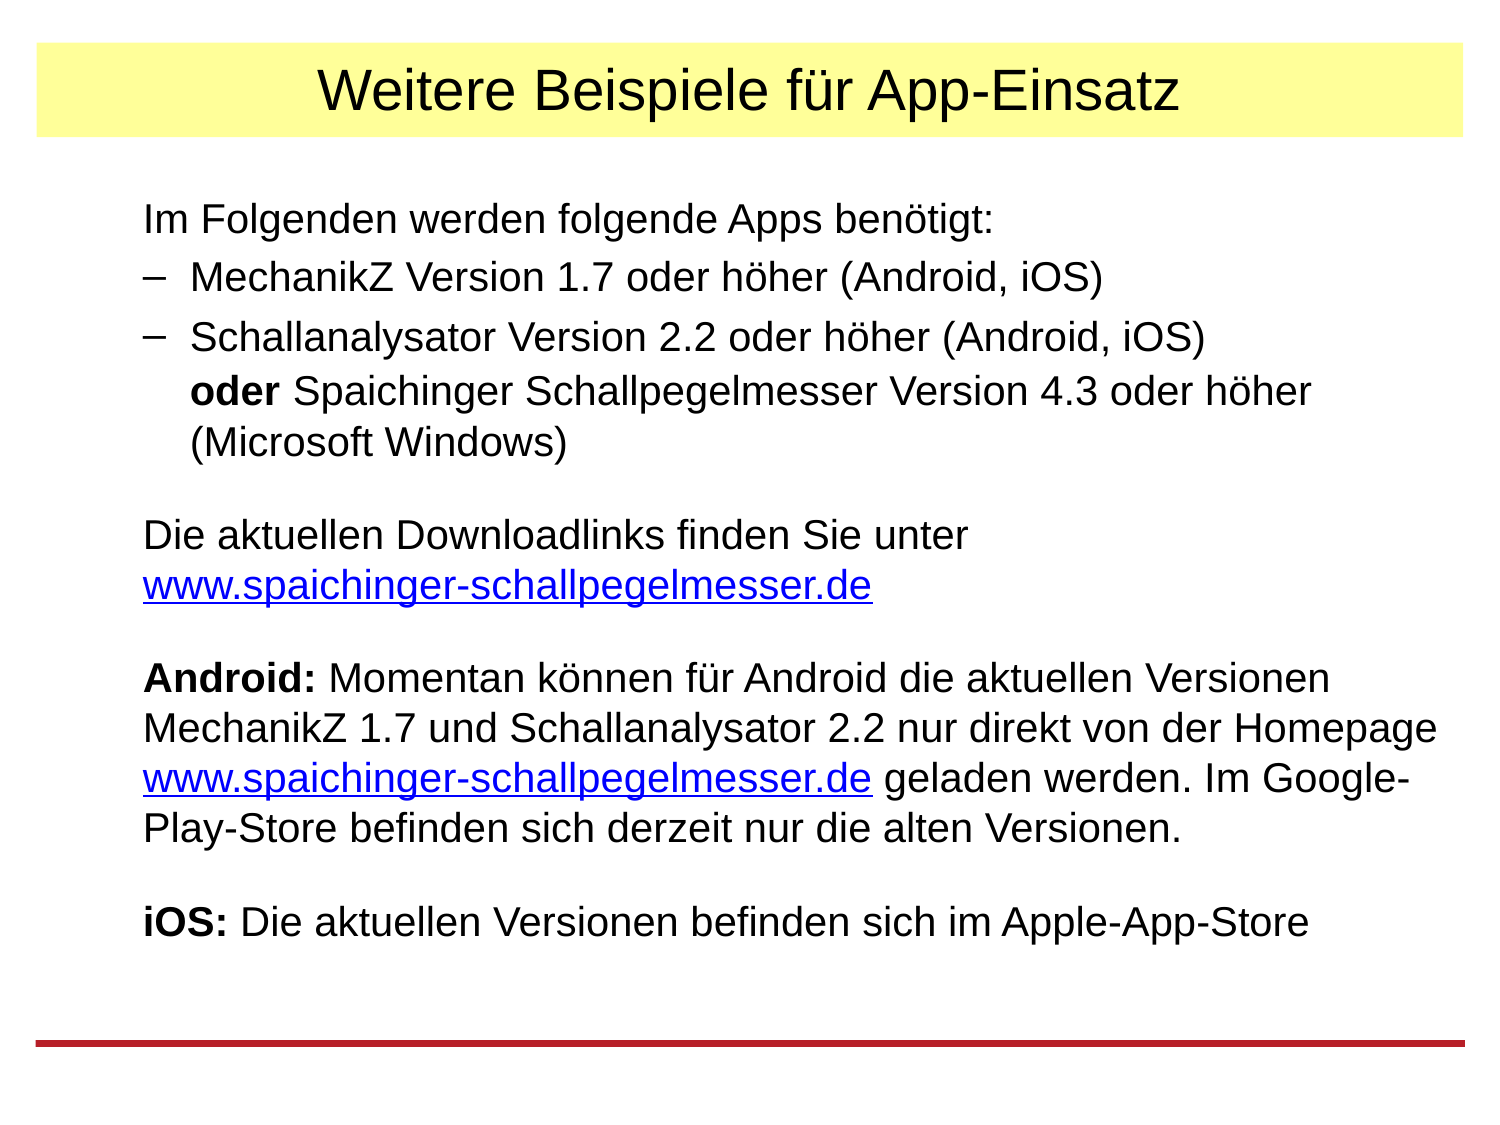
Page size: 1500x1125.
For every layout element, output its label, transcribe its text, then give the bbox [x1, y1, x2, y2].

list Im Folgenden werden folgende Apps benötigt: MechanikZ Version 1.7 oder höher (Android, iOS) Schallanalysator Version 2.2 oder höher (Android, iOS) oder Spaichinger Schallpegelmesser Version 4.3 oder höher (Microsoft Windows) Die aktuellen Downloadlinks finden Sie unter www.spaichinger-schallpegelmesser.de Android: Momentan können für Android die aktuellen Versionen MechanikZ 1.7 und Schallanalysator 2.2 nur direkt von der Homepage www.spaichinger-schallpegelmesser.de geladen werden. Im Google-Play-Store befinden sich derzeit nur die alten Versionen. iOS: Die aktuellen Versionen befinden sich im Apple-App-Store [53, 184, 1459, 1000]
title Weitere Beispiele für App-Einsatz [75, 45, 1425, 161]
